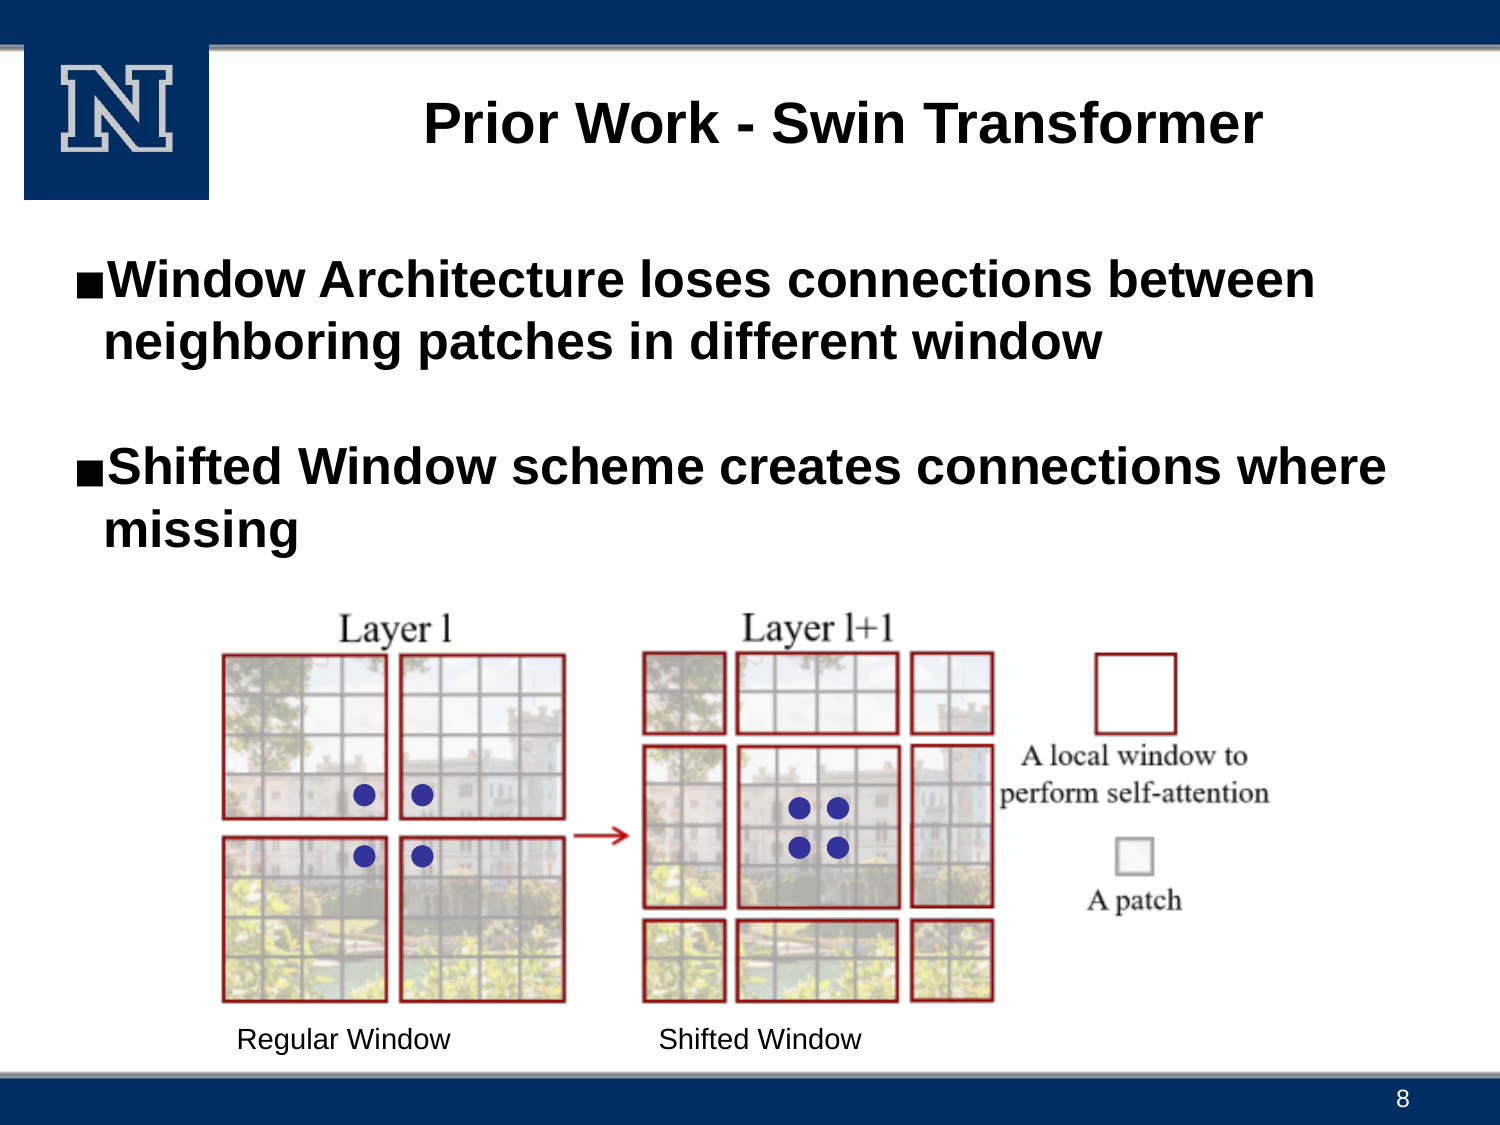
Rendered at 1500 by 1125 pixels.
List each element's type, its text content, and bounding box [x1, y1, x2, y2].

title Prior Work - Swin Transformer [237, 62, 1450, 188]
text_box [206, 585, 1294, 1076]
list Window Architecture loses connections between neighboring patches in different window Shifted Window scheme creates connections where missing [50, 237, 1450, 1063]
picture [0, 1062, 1500, 1125]
picture [0, 0, 1500, 200]
slide_number 8 [1074, 1074, 1425, 1119]
